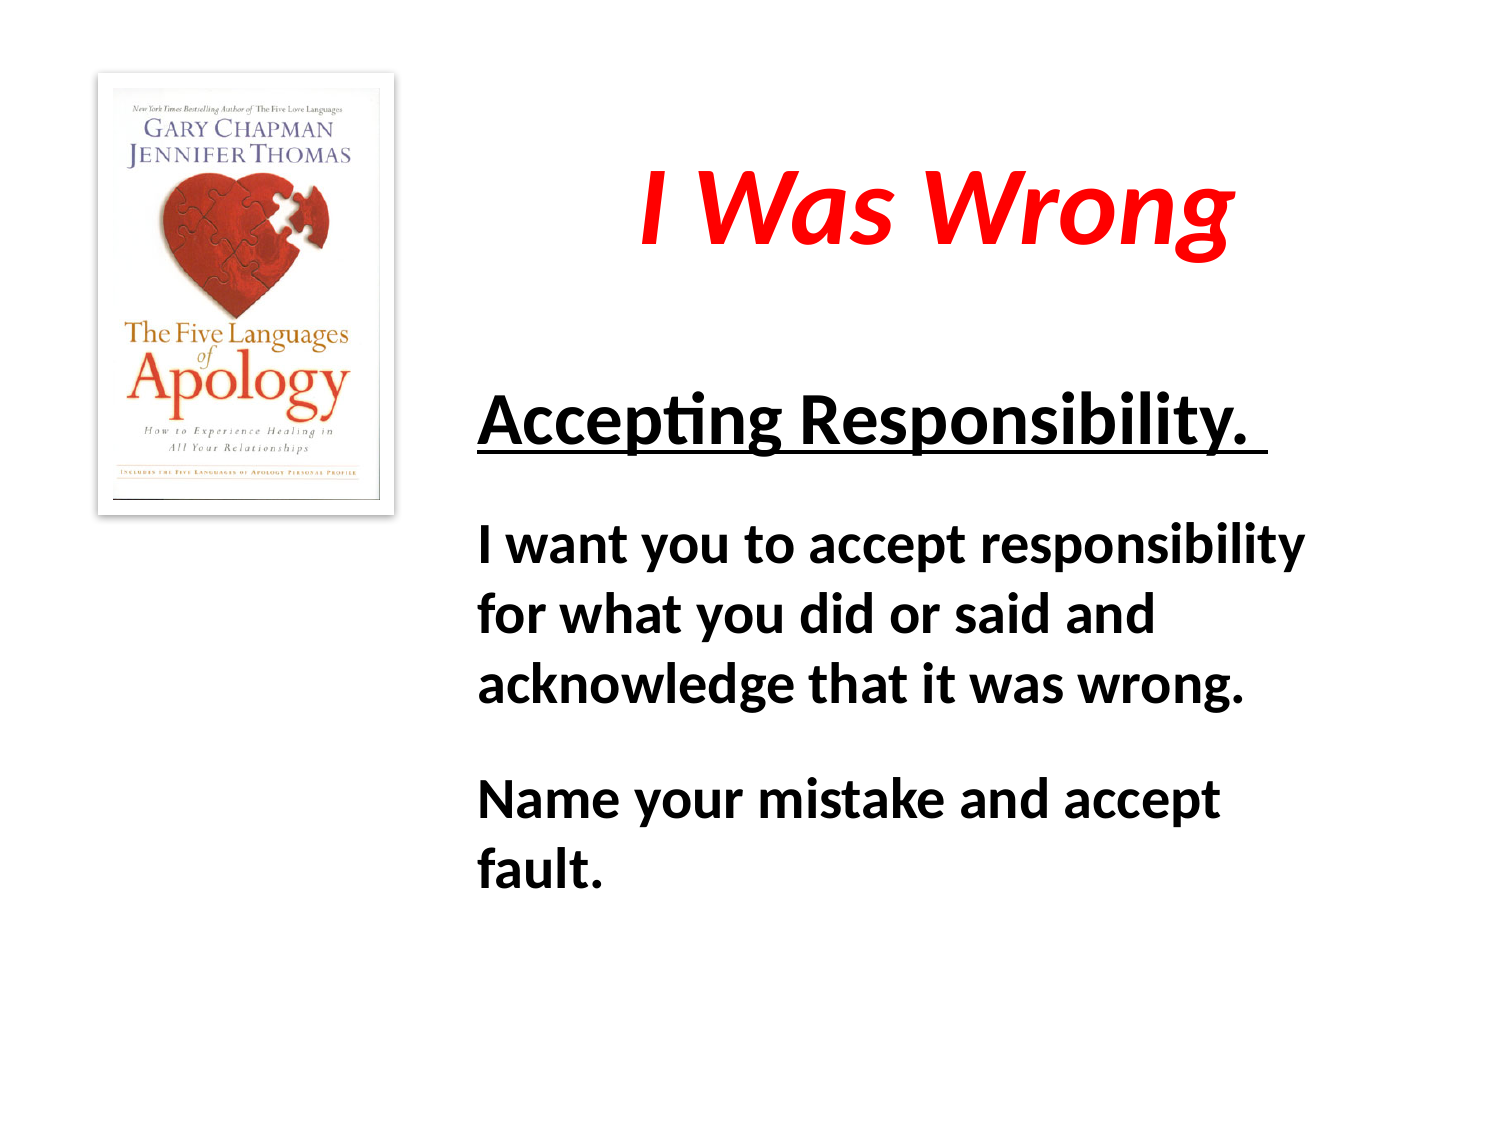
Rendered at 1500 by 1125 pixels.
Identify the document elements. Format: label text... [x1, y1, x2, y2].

text_box Accepting Responsibility. I want you to accept responsibility for what you did or said and acknowledge that it was wrong. Name your mistake and accept fault. [462, 362, 1375, 908]
text_box I Was Wrong [449, 124, 1425, 275]
picture [112, 87, 380, 501]
